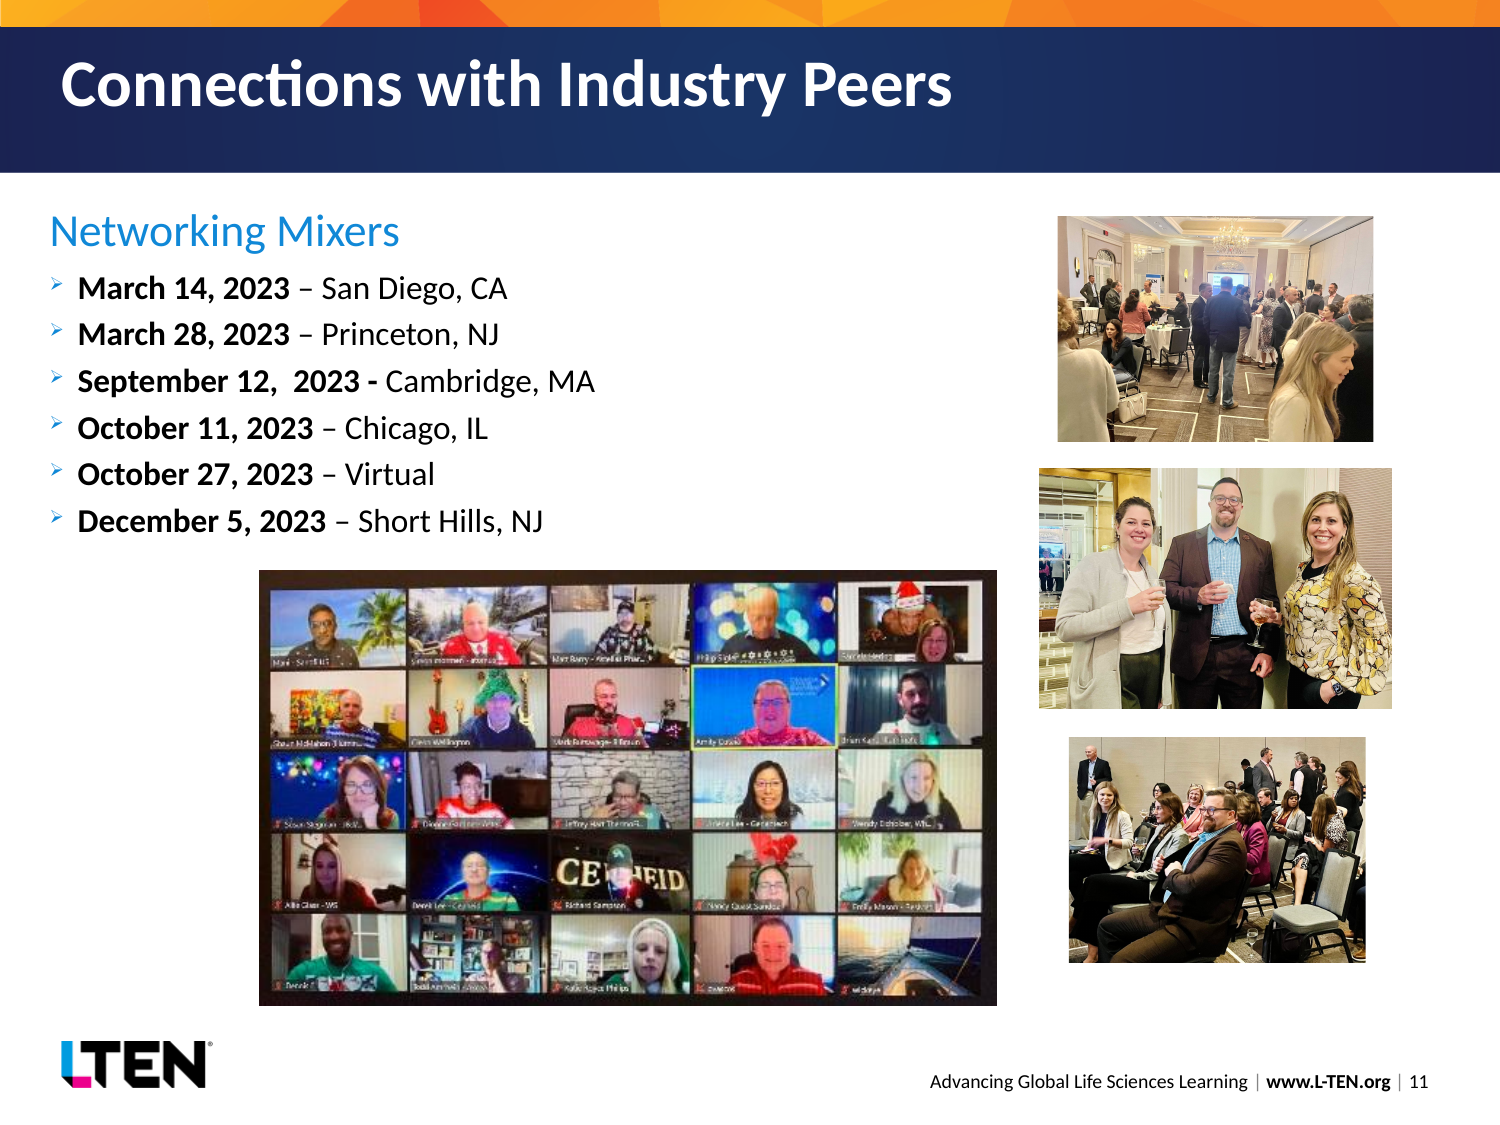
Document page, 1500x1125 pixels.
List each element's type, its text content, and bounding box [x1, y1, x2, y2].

picture [1068, 737, 1366, 963]
picture [61, 1041, 213, 1088]
title Connections with Industry Peers [61, 41, 1439, 163]
list Networking Mixers March 14, 2023 – San Diego, CA March 28, 2023 – Princeton, NJ September 12, 2023 - Cambridge, MA October 11, 2023 – Chicago, IL October 27, 2023 – Virtual December 5, 2023 – Short Hills, NJ [49, 192, 1439, 1006]
picture [1039, 468, 1392, 709]
picture [1057, 216, 1374, 442]
picture [0, 0, 1500, 173]
picture [259, 570, 997, 1006]
